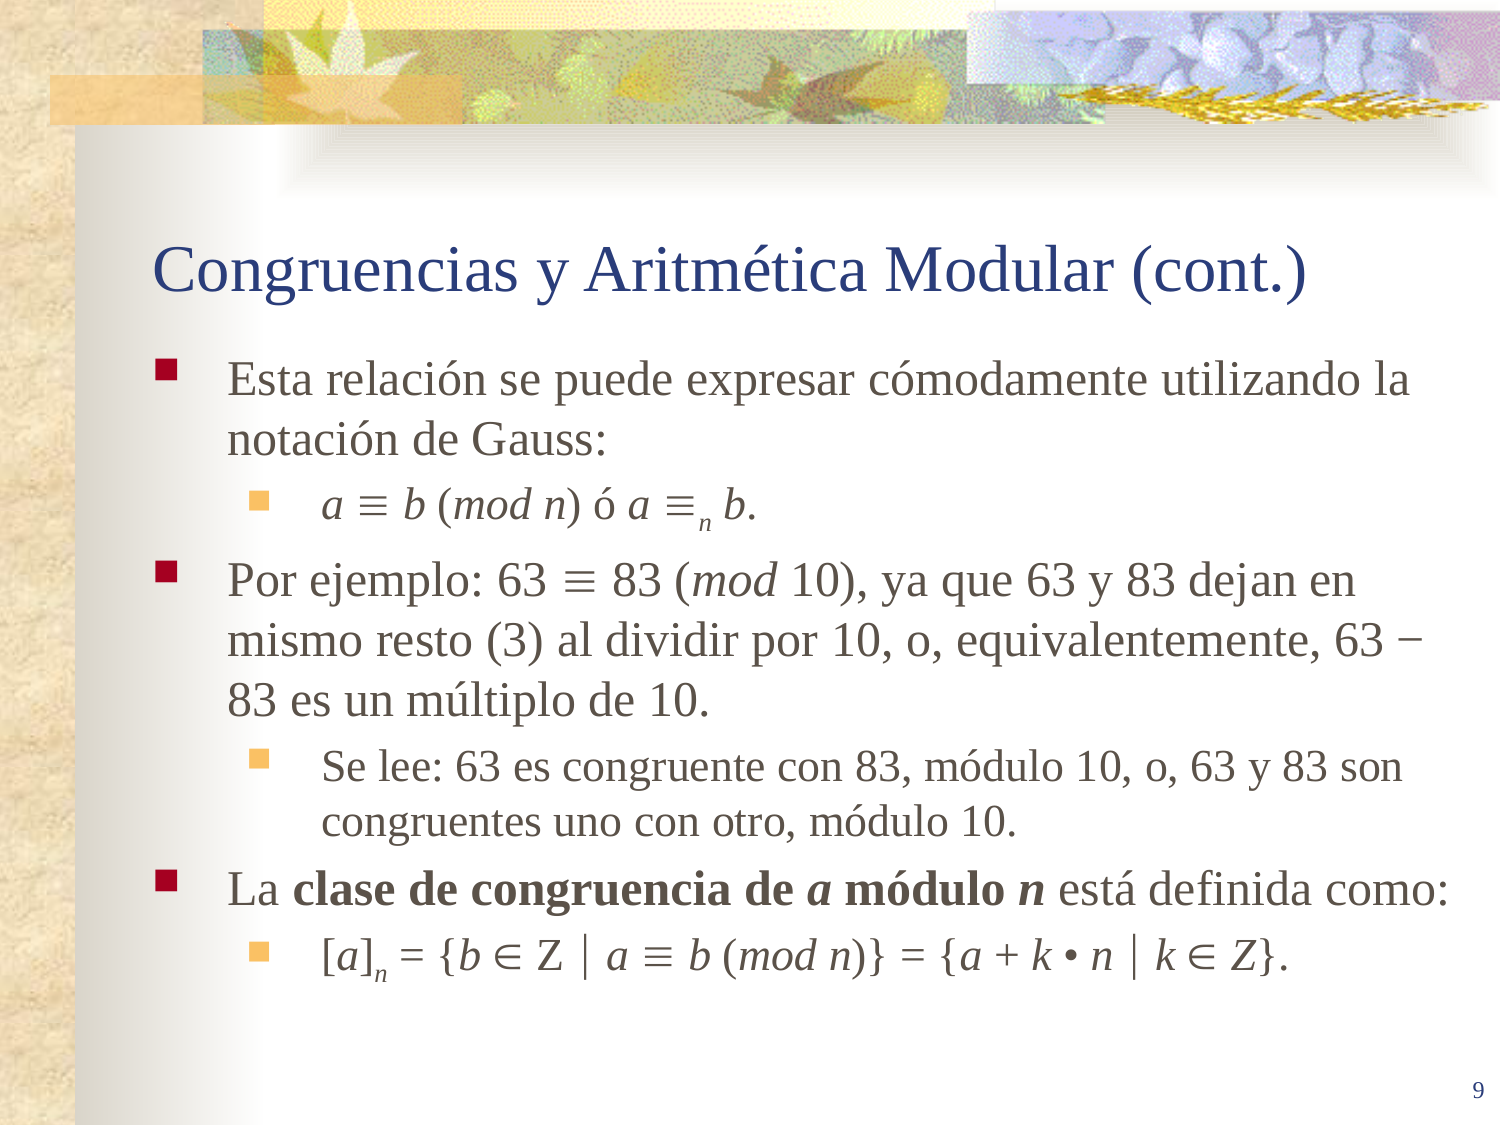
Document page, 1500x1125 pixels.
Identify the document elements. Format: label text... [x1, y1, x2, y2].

list Esta relación se puede expresar cómodamente utilizando la notación de Gauss: a  b (mod n) ó a n b. Por ejemplo: 63  83 (mod 10), ya que 63 y 83 dejan en mismo resto (3) al dividir por 10, o, equivalentemente, 63 − 83 es un múltiplo de 10. Se lee: 63 es congruente con 83, módulo 10, o, 63 y 83 son congruentes uno con otro, módulo 10. La clase de congruencia de a módulo n está definida como: [a]n = {b  Z  a  b (mod n)} = {a + k • n  k  Z}. [137, 337, 1500, 1079]
picture [0, 0, 1500, 1125]
slide_number 9 [1349, 1051, 1500, 1125]
title Congruencias y Aritmética Modular (cont.) [137, 87, 1500, 313]
